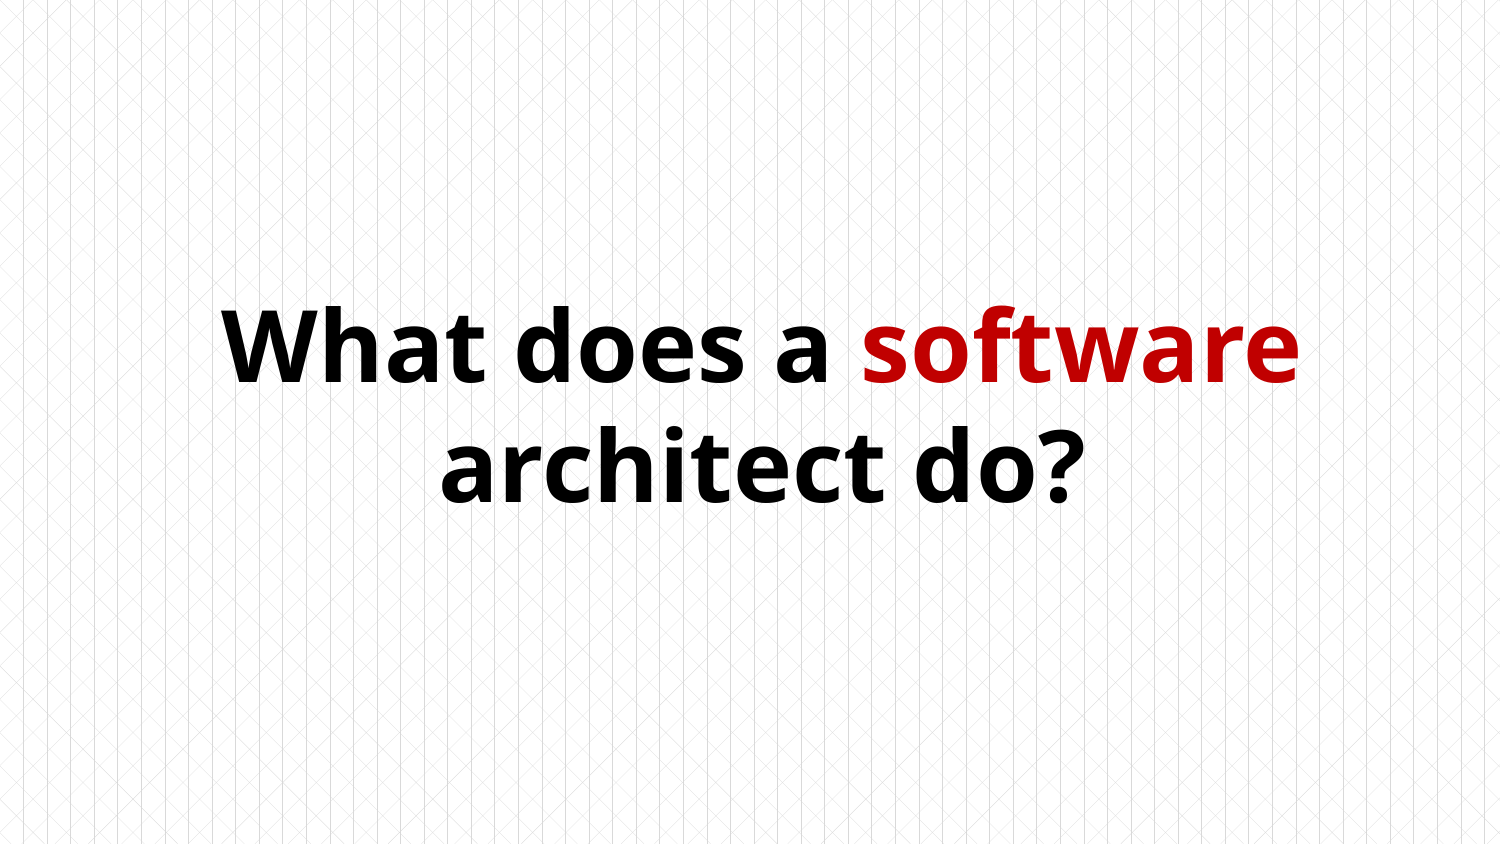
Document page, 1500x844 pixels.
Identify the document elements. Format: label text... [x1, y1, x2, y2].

title What does a software architect do? [125, 259, 1400, 538]
